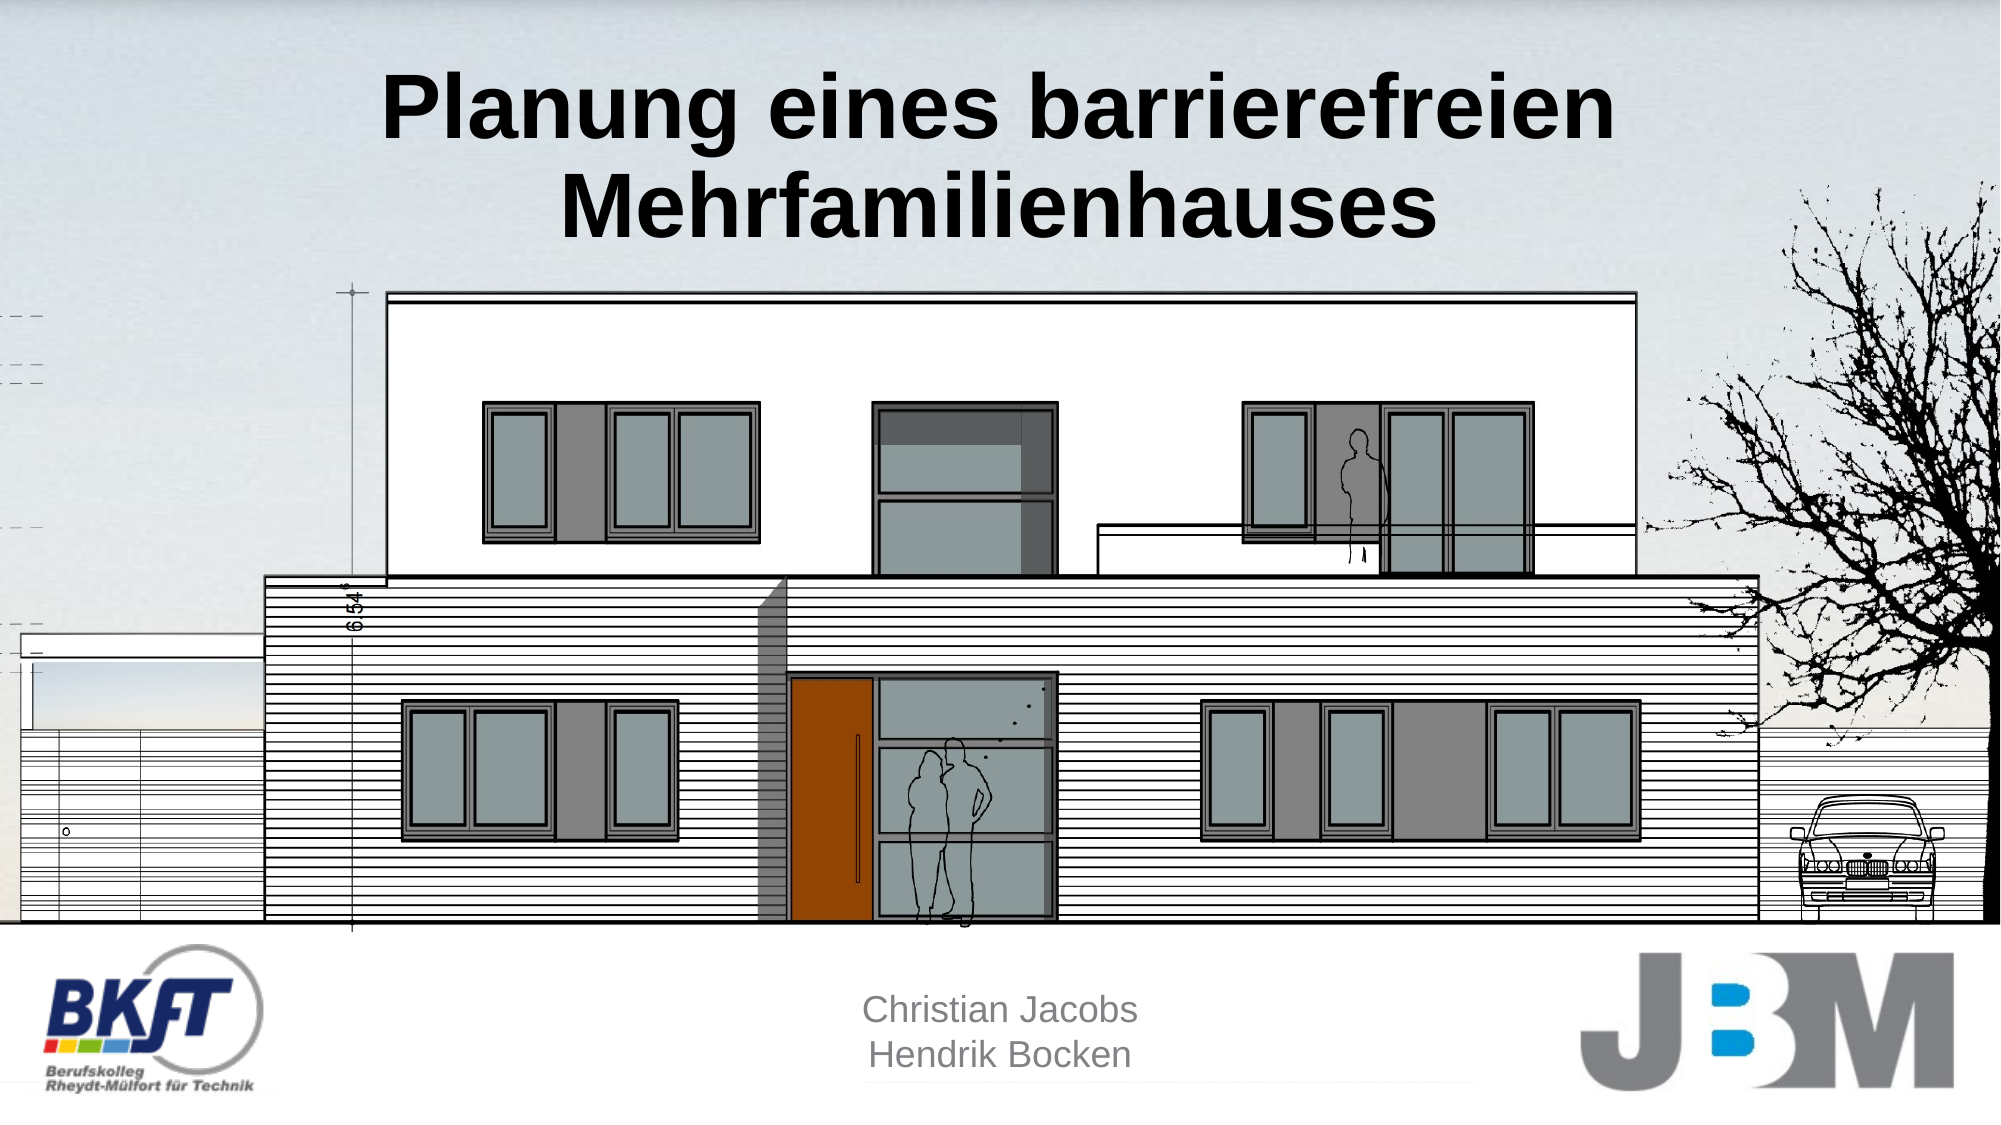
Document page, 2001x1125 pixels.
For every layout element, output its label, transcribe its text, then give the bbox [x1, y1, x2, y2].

text_box Christian Jacobs Hendrik Bocken [846, 977, 1154, 1082]
picture [0, 0, 2001, 1125]
title Planung eines barrierefreien Mehrfamilienhauses [249, 54, 1750, 265]
